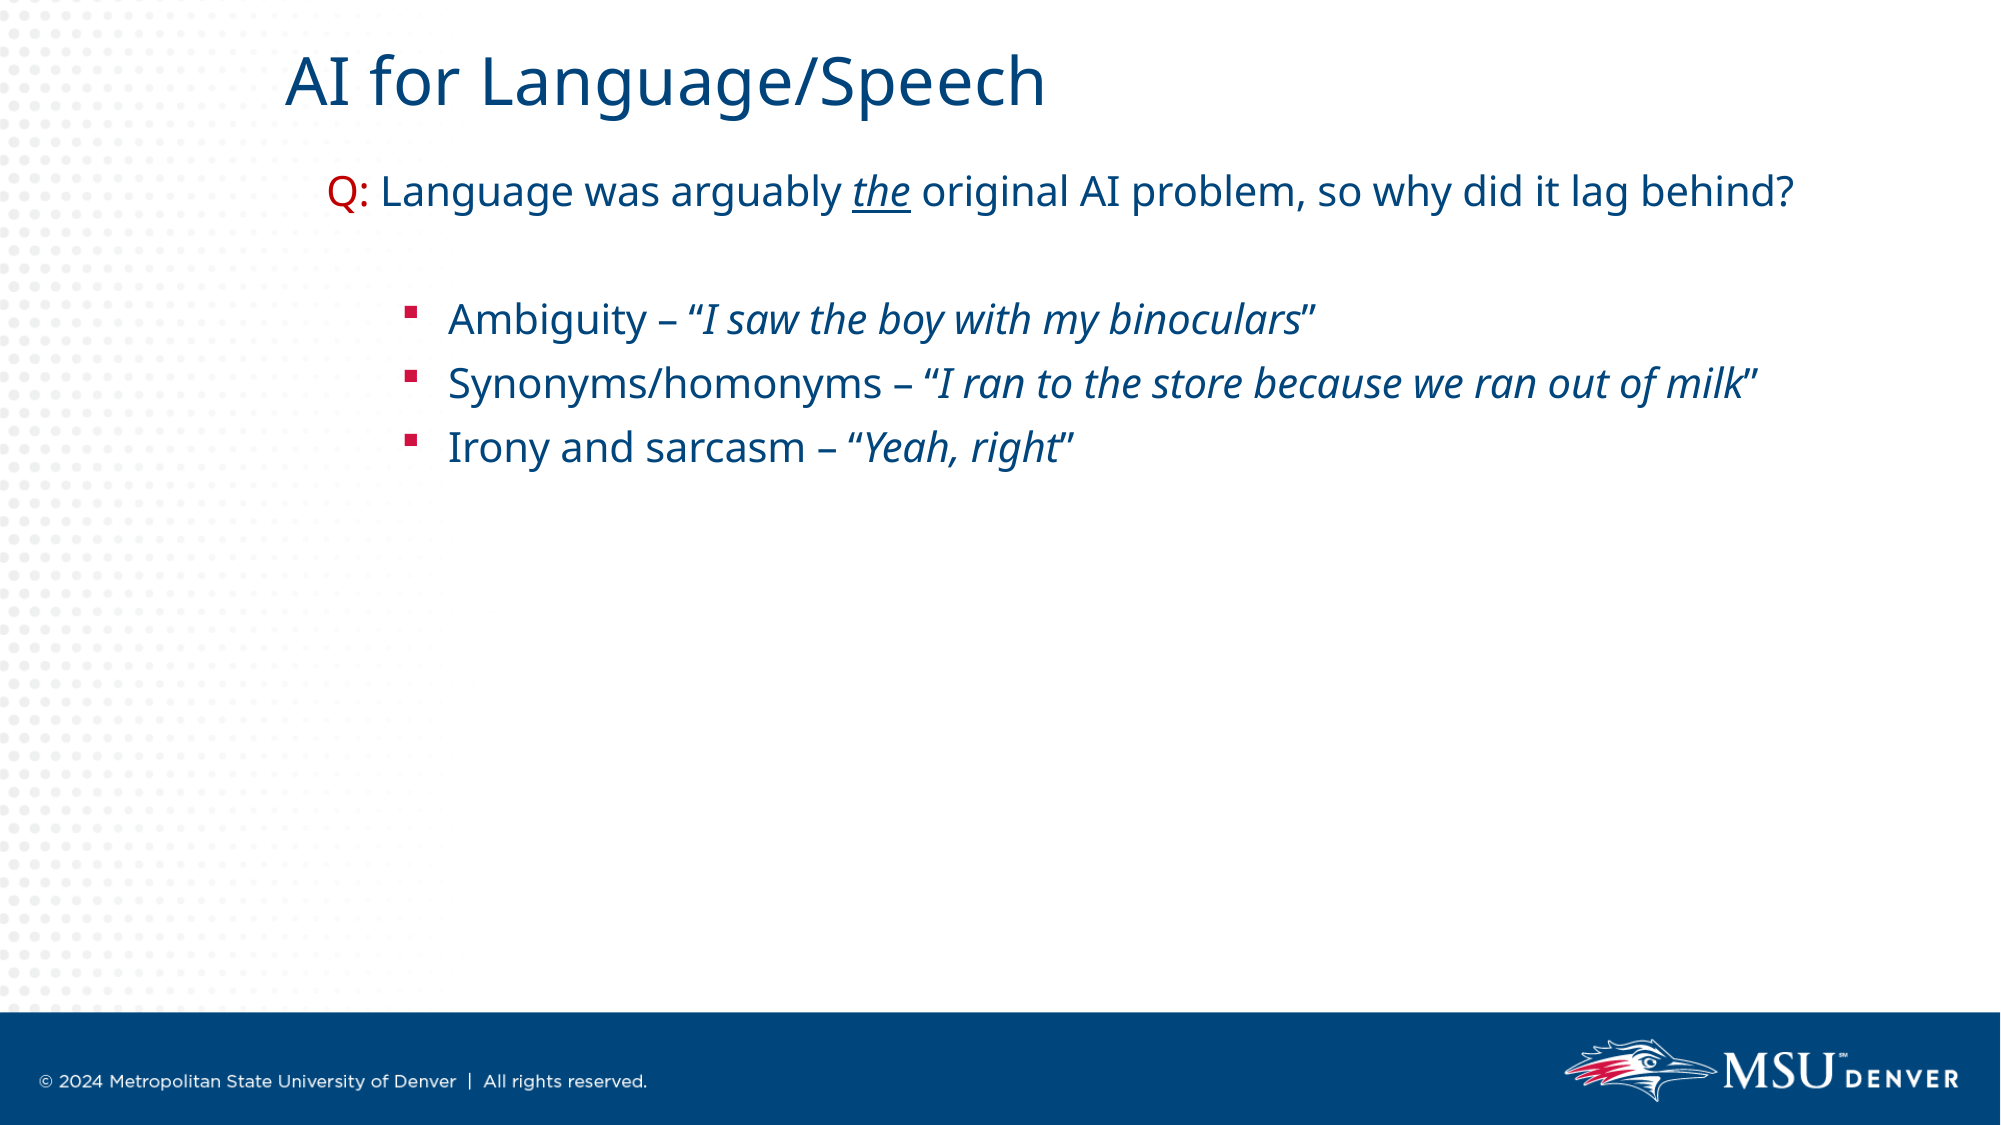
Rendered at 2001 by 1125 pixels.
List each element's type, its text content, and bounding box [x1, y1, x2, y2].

picture [0, 0, 2001, 1125]
text_box Q: Language was arguably the original AI problem, so why did it lag behind? Ambiguity – “I saw the boy with my binoculars” Synonyms/homonyms – “I ran to the store because we ran out of milk” Irony and sarcasm – “Yeah, right” [281, 147, 1934, 471]
text_box AI for Language/Speech [281, 33, 1689, 119]
